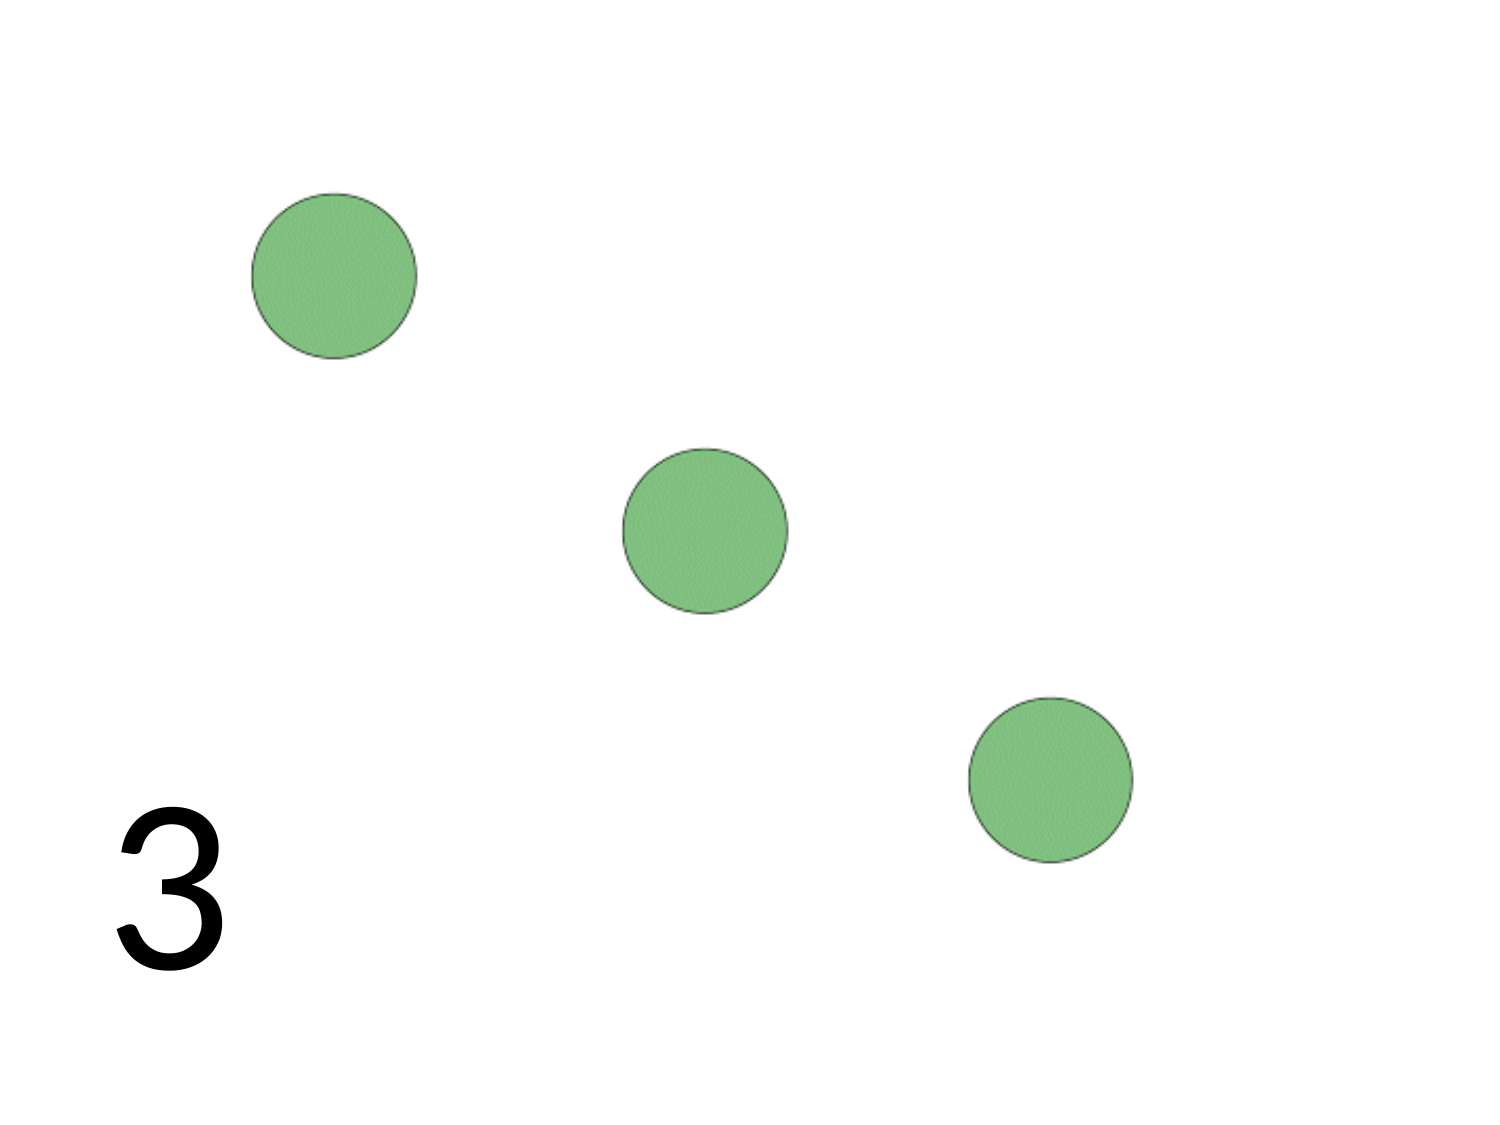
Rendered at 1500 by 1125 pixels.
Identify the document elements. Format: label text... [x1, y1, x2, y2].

picture [621, 441, 791, 619]
picture [966, 690, 1137, 868]
text_box 3 [90, 712, 248, 1028]
picture [250, 186, 420, 364]
